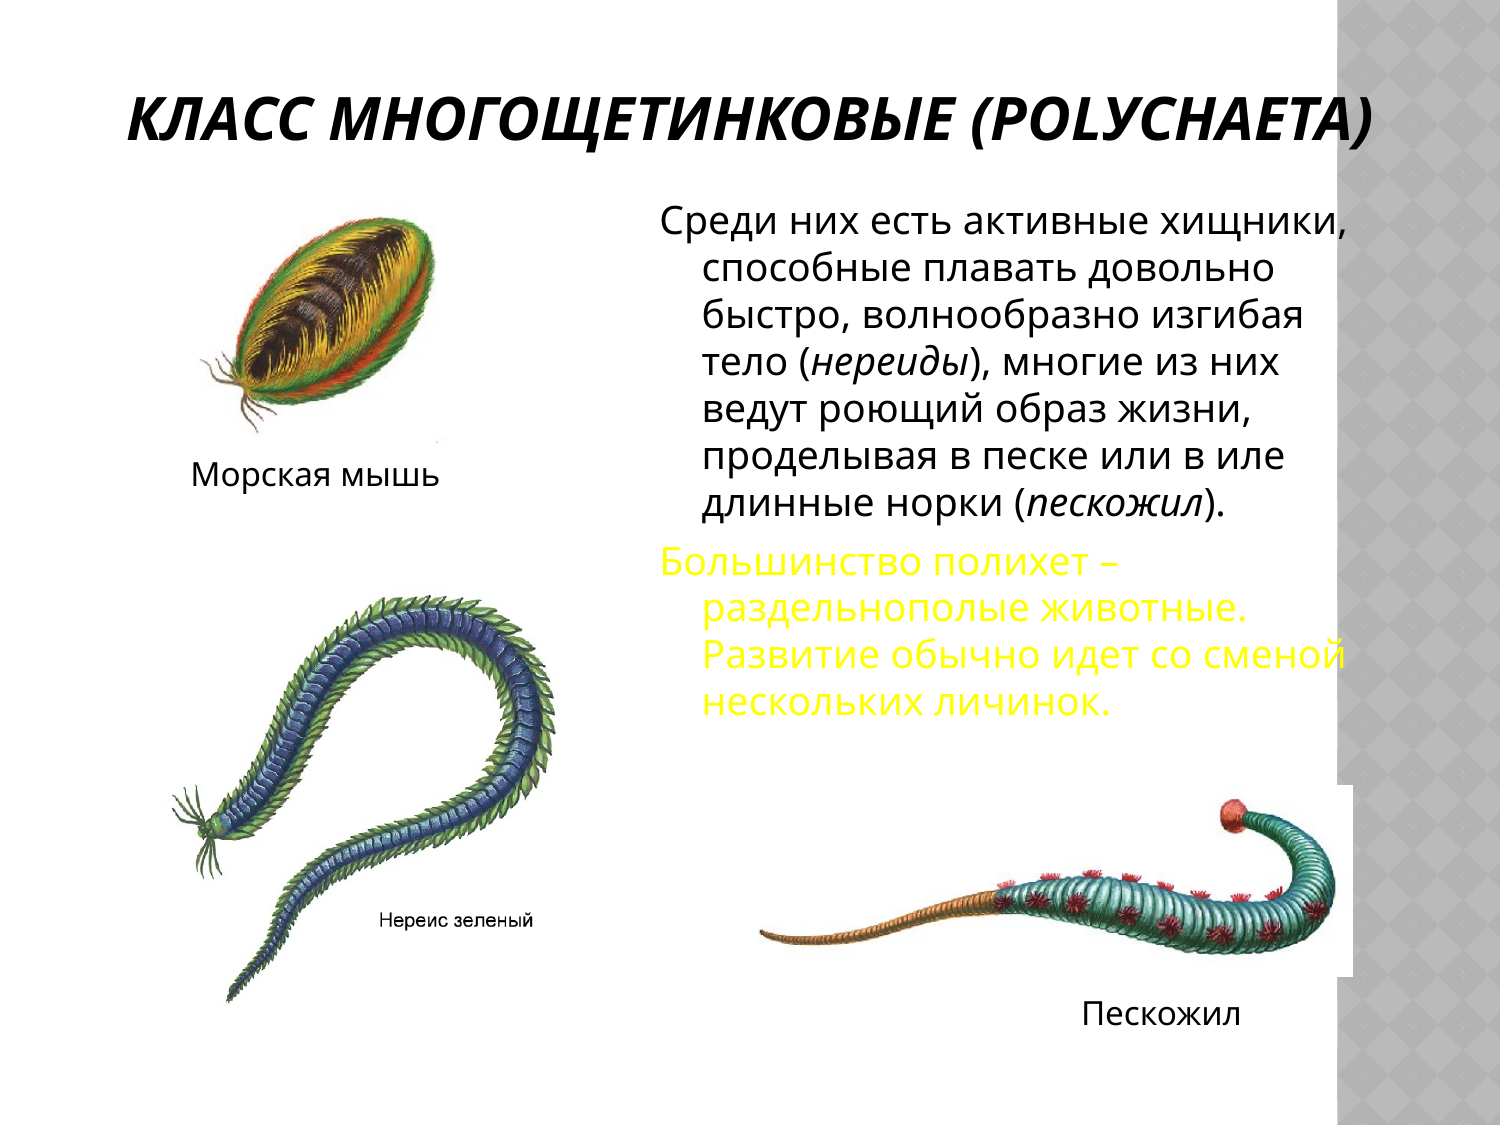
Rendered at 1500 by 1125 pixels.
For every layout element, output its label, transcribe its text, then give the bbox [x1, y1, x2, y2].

picture [151, 573, 573, 1020]
list Среди них есть активные хищники, способные плавать довольно быстро, волнообразно изгибая тело (нереиды), многие из них ведут роющий образ жизни, проделывая в песке или в иле длинные норки (пескожил). Большинство полихет – раздельнополые животные. Развитие обычно идет со сменой нескольких личинок. [644, 187, 1383, 739]
picture [187, 187, 460, 443]
picture [749, 784, 1353, 978]
text_box Пескожил [1066, 986, 1325, 1039]
title Класс Многощетинковые (Polуchaeta) [75, 35, 1425, 153]
text_box Морская мышь [175, 445, 469, 500]
